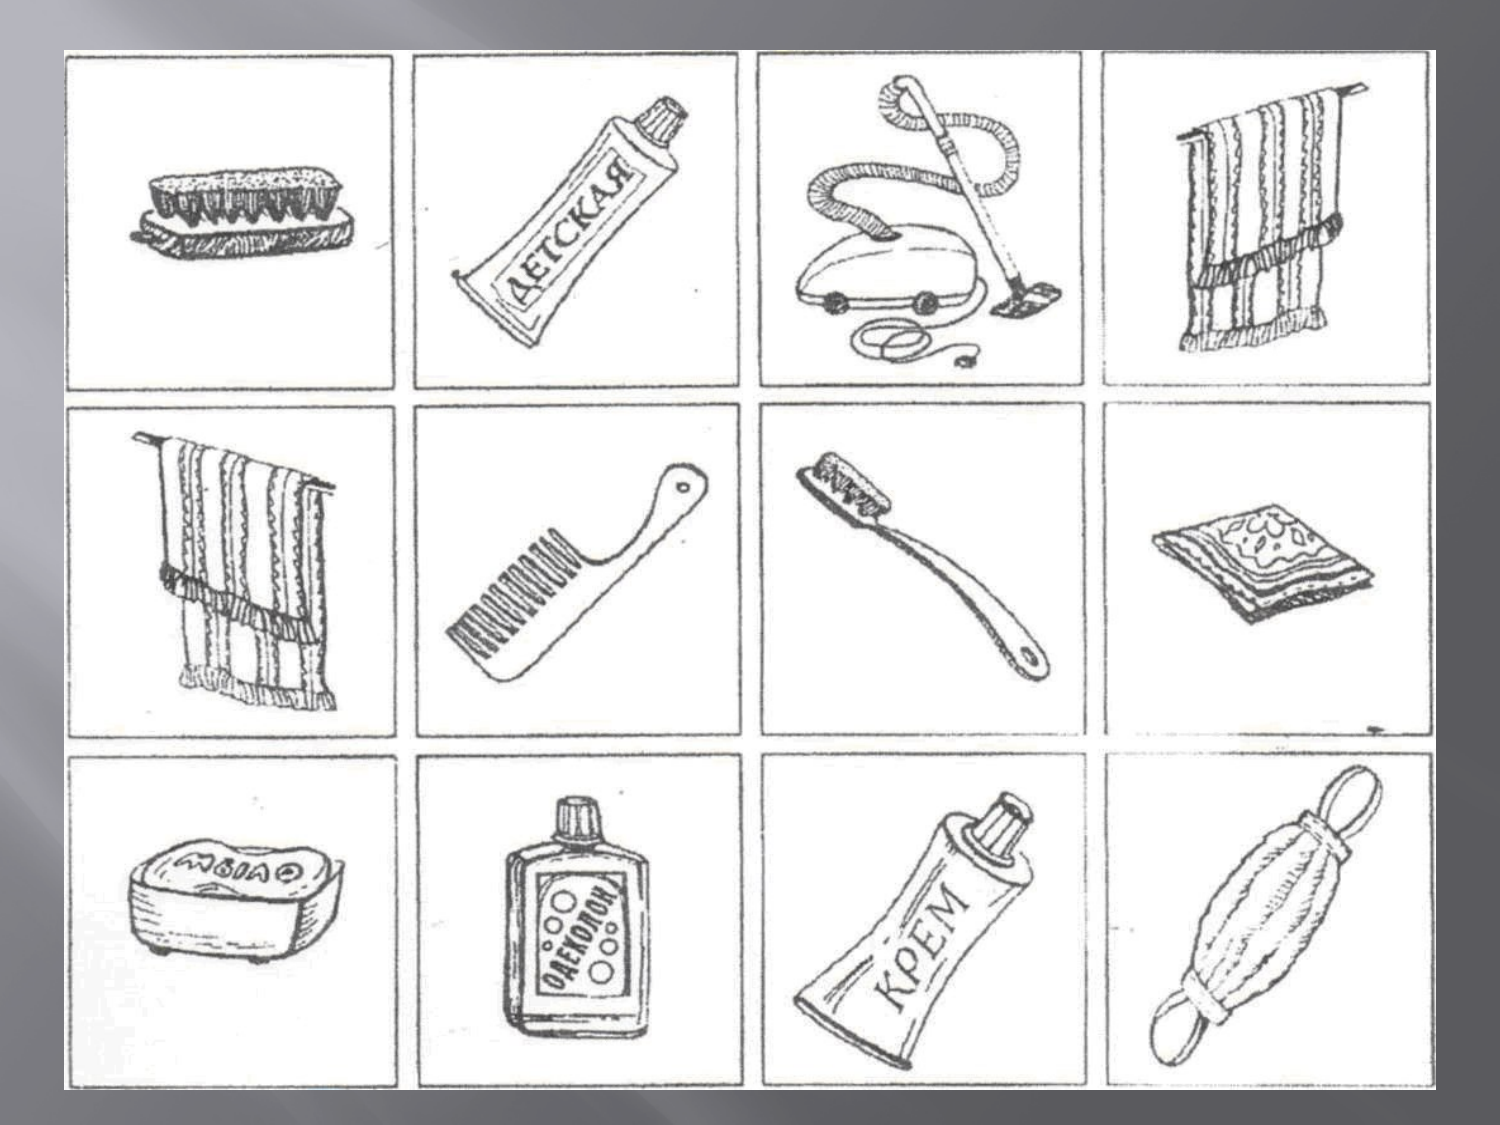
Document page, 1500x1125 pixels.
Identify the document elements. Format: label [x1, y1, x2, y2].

picture [64, 50, 1436, 1090]
